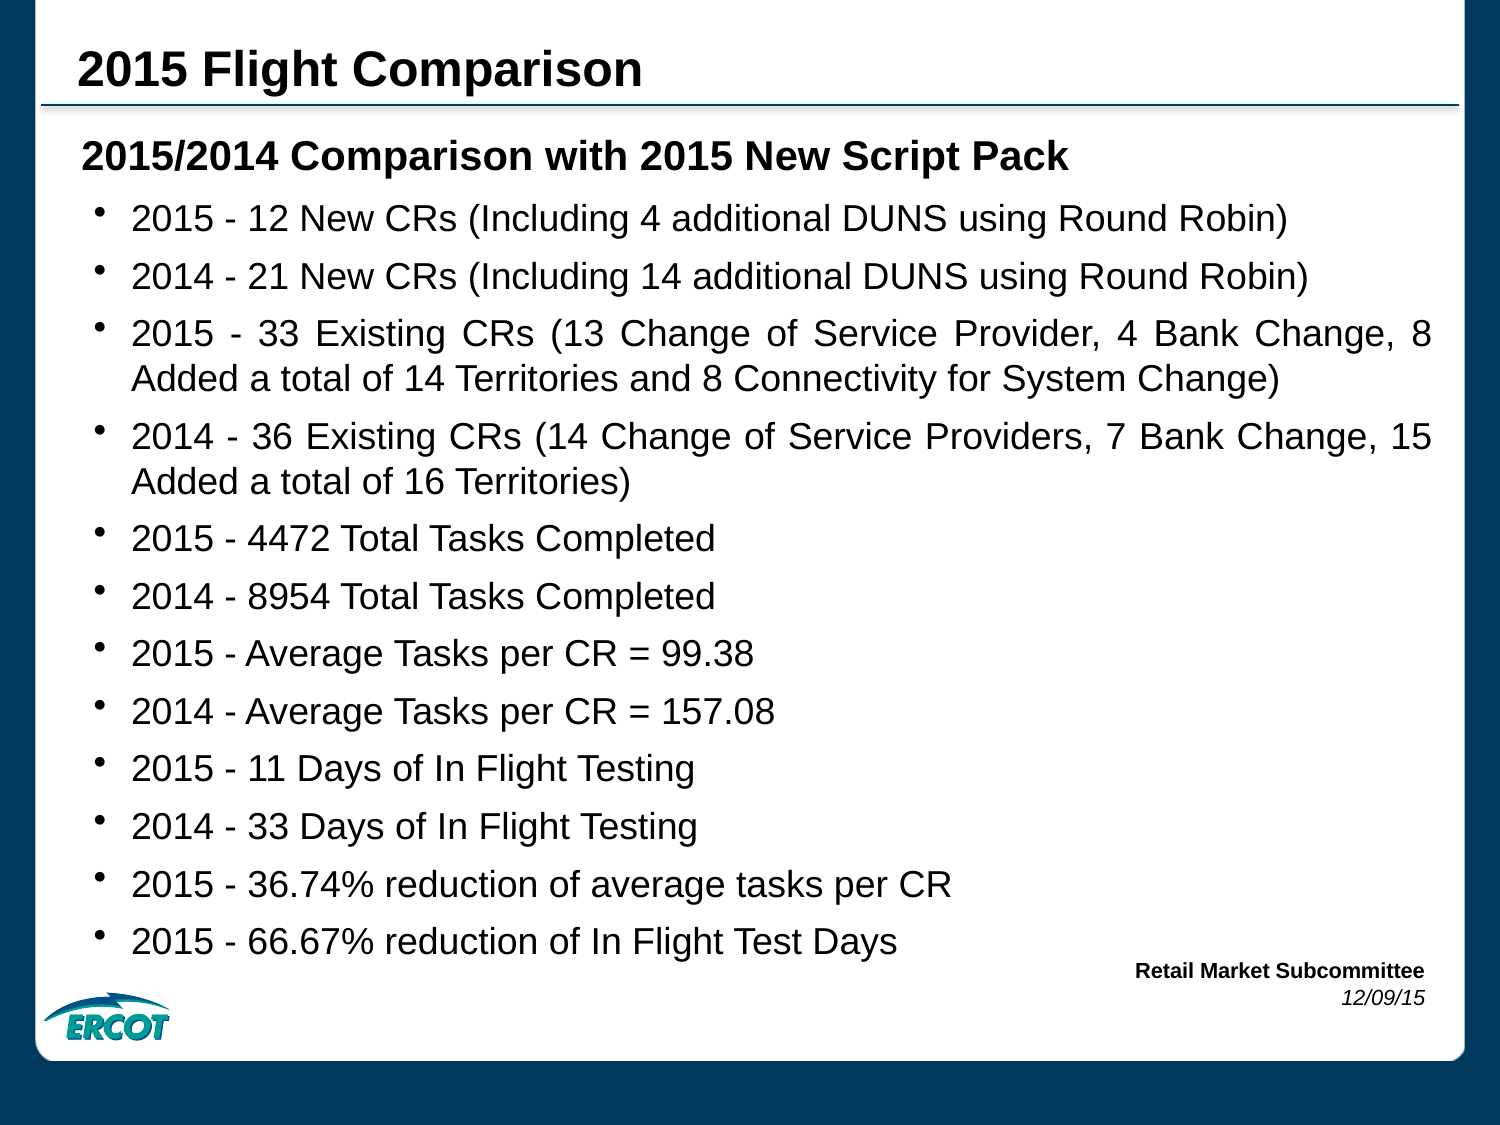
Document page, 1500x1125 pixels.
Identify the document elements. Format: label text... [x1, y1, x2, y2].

picture [40, 988, 175, 1045]
text_box 2015 - 12 New CRs (Including 4 additional DUNS using Round Robin) 2014 - 21 New CRs (Including 14 additional DUNS using Round Robin) 2015 - 33 Existing CRs (13 Change of Service Provider, 4 Bank Change, 8 Added a total of 14 Territories and 8 Connectivity for System Change) 2014 - 36 Existing CRs (14 Change of Service Providers, 7 Bank Change, 15 Added a total of 16 Territories) 2015 - 4472 Total Tasks Completed 2014 - 8954 Total Tasks Completed 2015 - Average Tasks per CR = 99.38 2014 - Average Tasks per CR = 157.08 2015 - 11 Days of In Flight Testing 2014 - 33 Days of In Flight Testing 2015 - 36.74% reduction of average tasks per CR 2015 - 66.67% reduction of In Flight Test Days [41, 186, 1448, 1027]
text_box 2015/2014 Comparison with 2015 New Script Pack [66, 121, 1089, 184]
text_box 2015 Flight Comparison [62, 29, 1313, 105]
